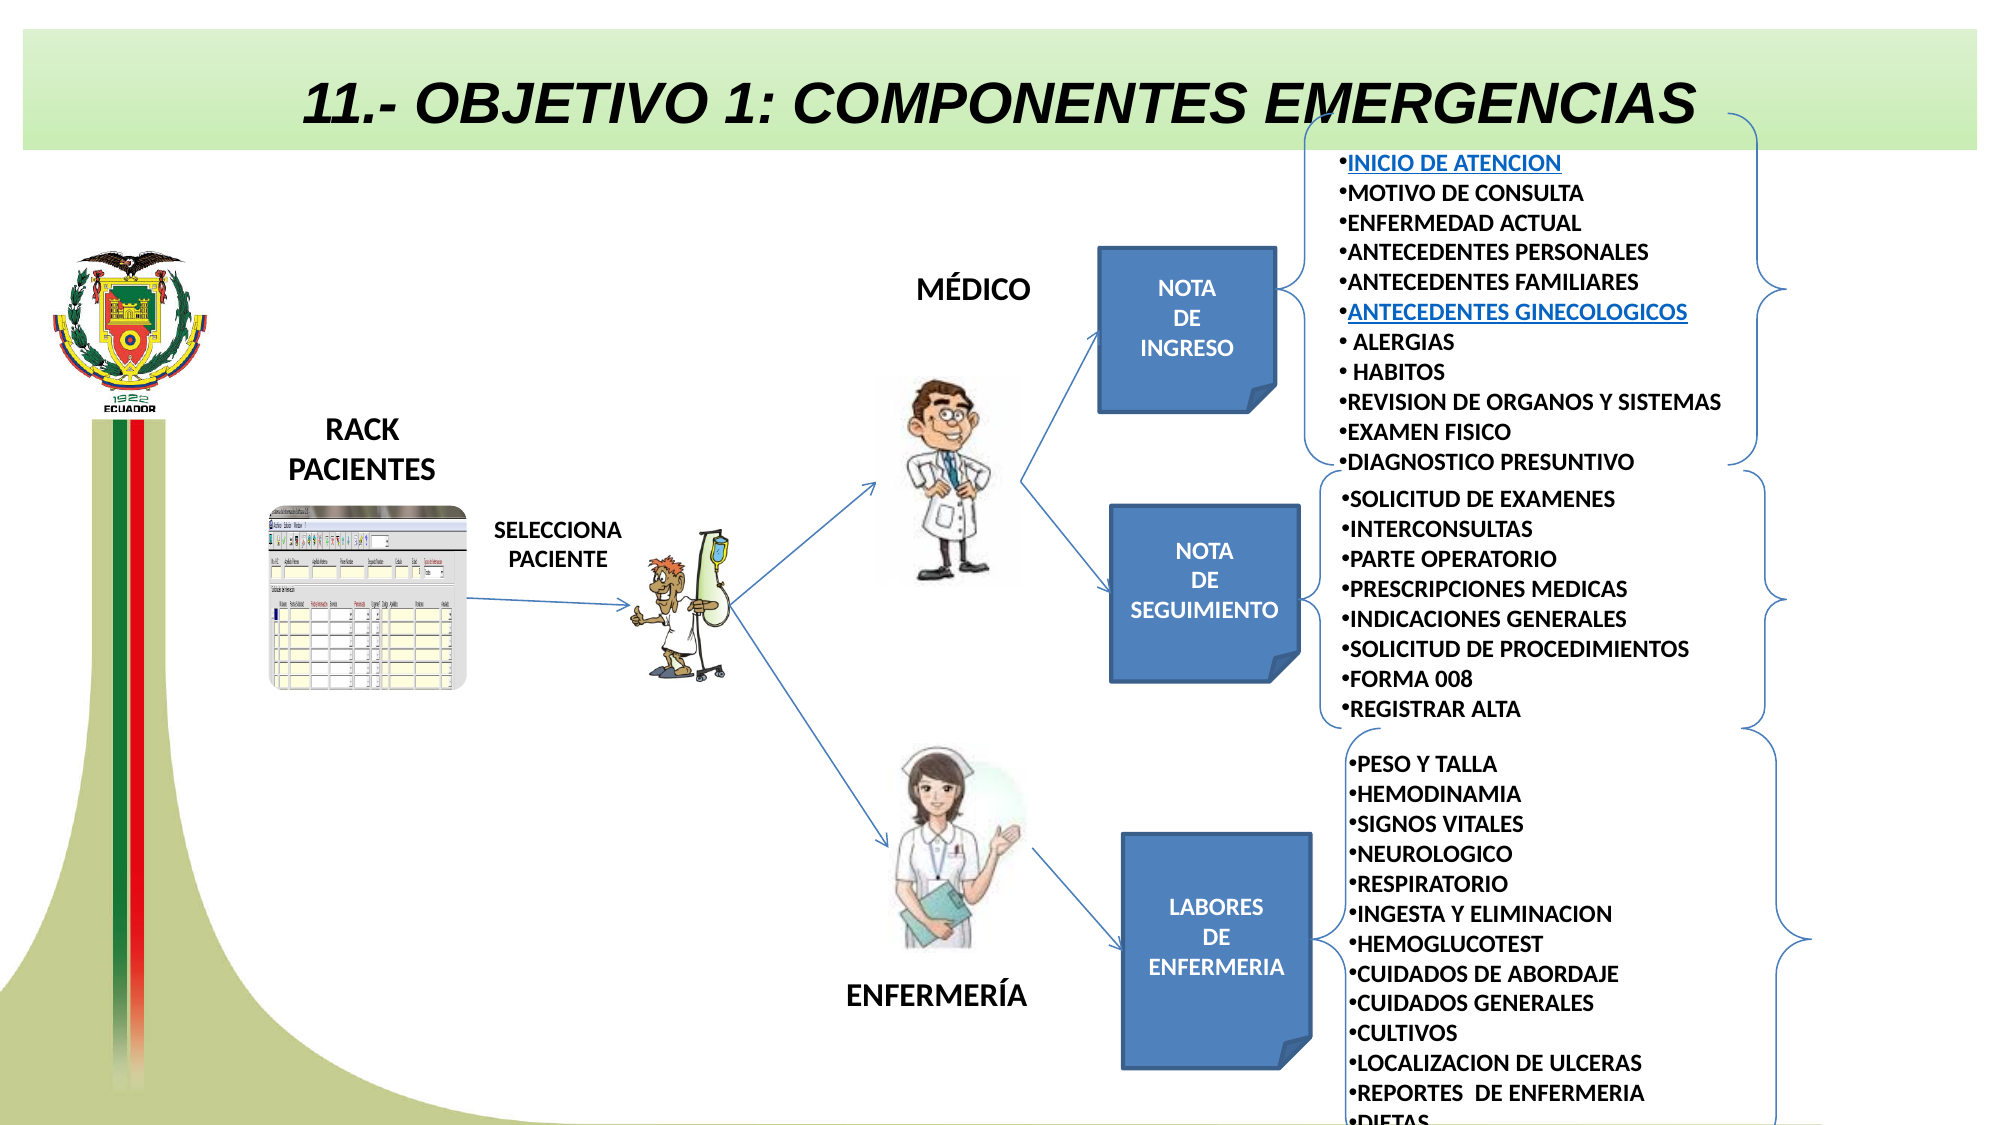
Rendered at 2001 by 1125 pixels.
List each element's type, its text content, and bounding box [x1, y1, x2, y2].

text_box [1020, 329, 1100, 481]
text_box INICIO DE ATENCION MOTIVO DE CONSULTA ENFERMEDAD ACTUAL ANTECEDENTES PERSONALES ANTECEDENTES FAMILIARES ANTECEDENTES GINECOLOGICOS ALERGIAS HABITOS REVISION DE ORGANOS Y SISTEMAS EXAMEN FISICO DIAGNOSTICO PRESUNTIVO [1323, 464, 1738, 479]
picture [1100, 290, 1323, 599]
text_box RACK PACIENTES [273, 400, 452, 495]
text_box MÉDICO [901, 259, 1046, 315]
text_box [1020, 481, 1112, 594]
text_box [729, 481, 877, 605]
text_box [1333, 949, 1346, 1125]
text_box [1275, 113, 1787, 465]
text_box [1298, 470, 1787, 729]
text_box NOTA DE INGRESO [1099, 247, 1276, 412]
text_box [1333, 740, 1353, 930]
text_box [466, 597, 631, 606]
picture [0, 0, 2001, 1125]
text_box [1310, 728, 1812, 1125]
text_box 11.- OBJETIVO 1: COMPONENTES EMERGENCIAS [22, 29, 1978, 151]
text_box NOTA DE SEGUIMIENTO [1111, 505, 1299, 682]
text_box ENFERMERÍA [831, 965, 1043, 1021]
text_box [1032, 847, 1123, 951]
text_box LABORES DE ENFERMERIA [1122, 833, 1311, 1069]
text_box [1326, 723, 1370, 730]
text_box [729, 605, 889, 848]
text_box SELECCIONA PACIENTE [479, 505, 638, 581]
